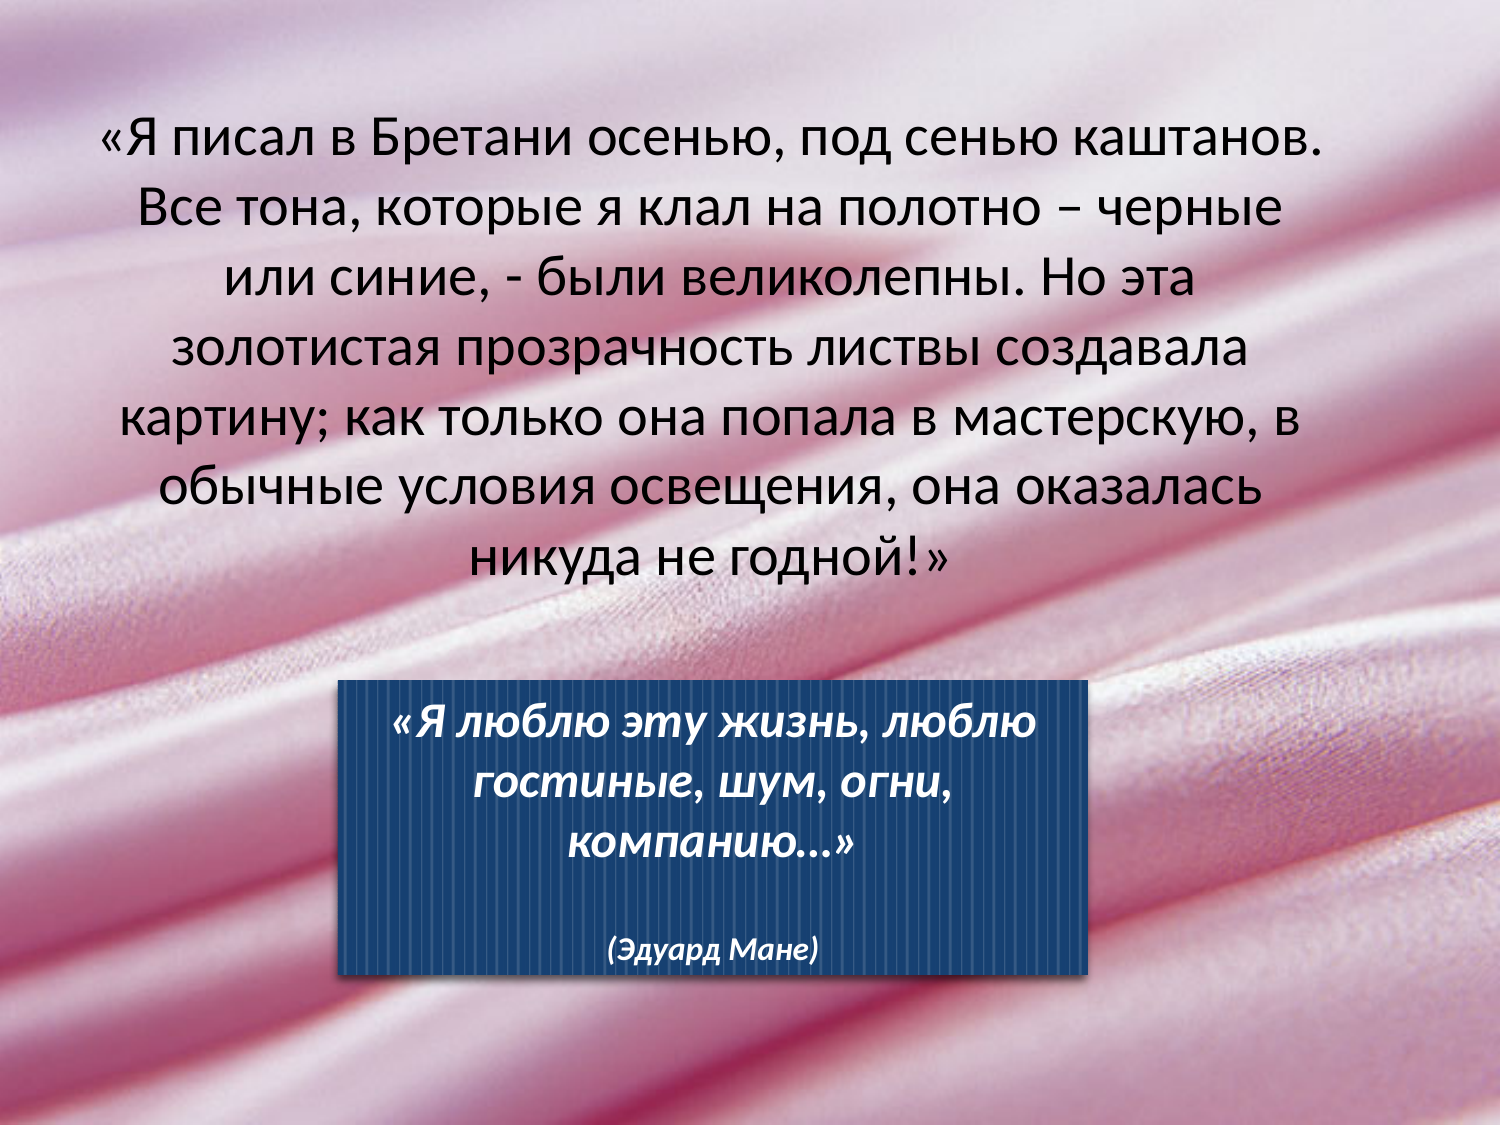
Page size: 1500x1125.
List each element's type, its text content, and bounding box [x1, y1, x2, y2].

text_box «Я люблю эту жизнь, люблю гостиные, шум, огни, компанию…» (Эдуард Мане) [337, 680, 1088, 975]
picture [0, 0, 1500, 1125]
title «Я писал в Бретани осенью, под сенью каштанов. Все тона, которые я клал на полотно – черные или синие, - были великолепны. Но эта золотистая прозрачность листвы создавала картину; как только она попала в мастерскую, в обычные условия освещения, она оказалась никуда не годной!» [73, 91, 1349, 592]
